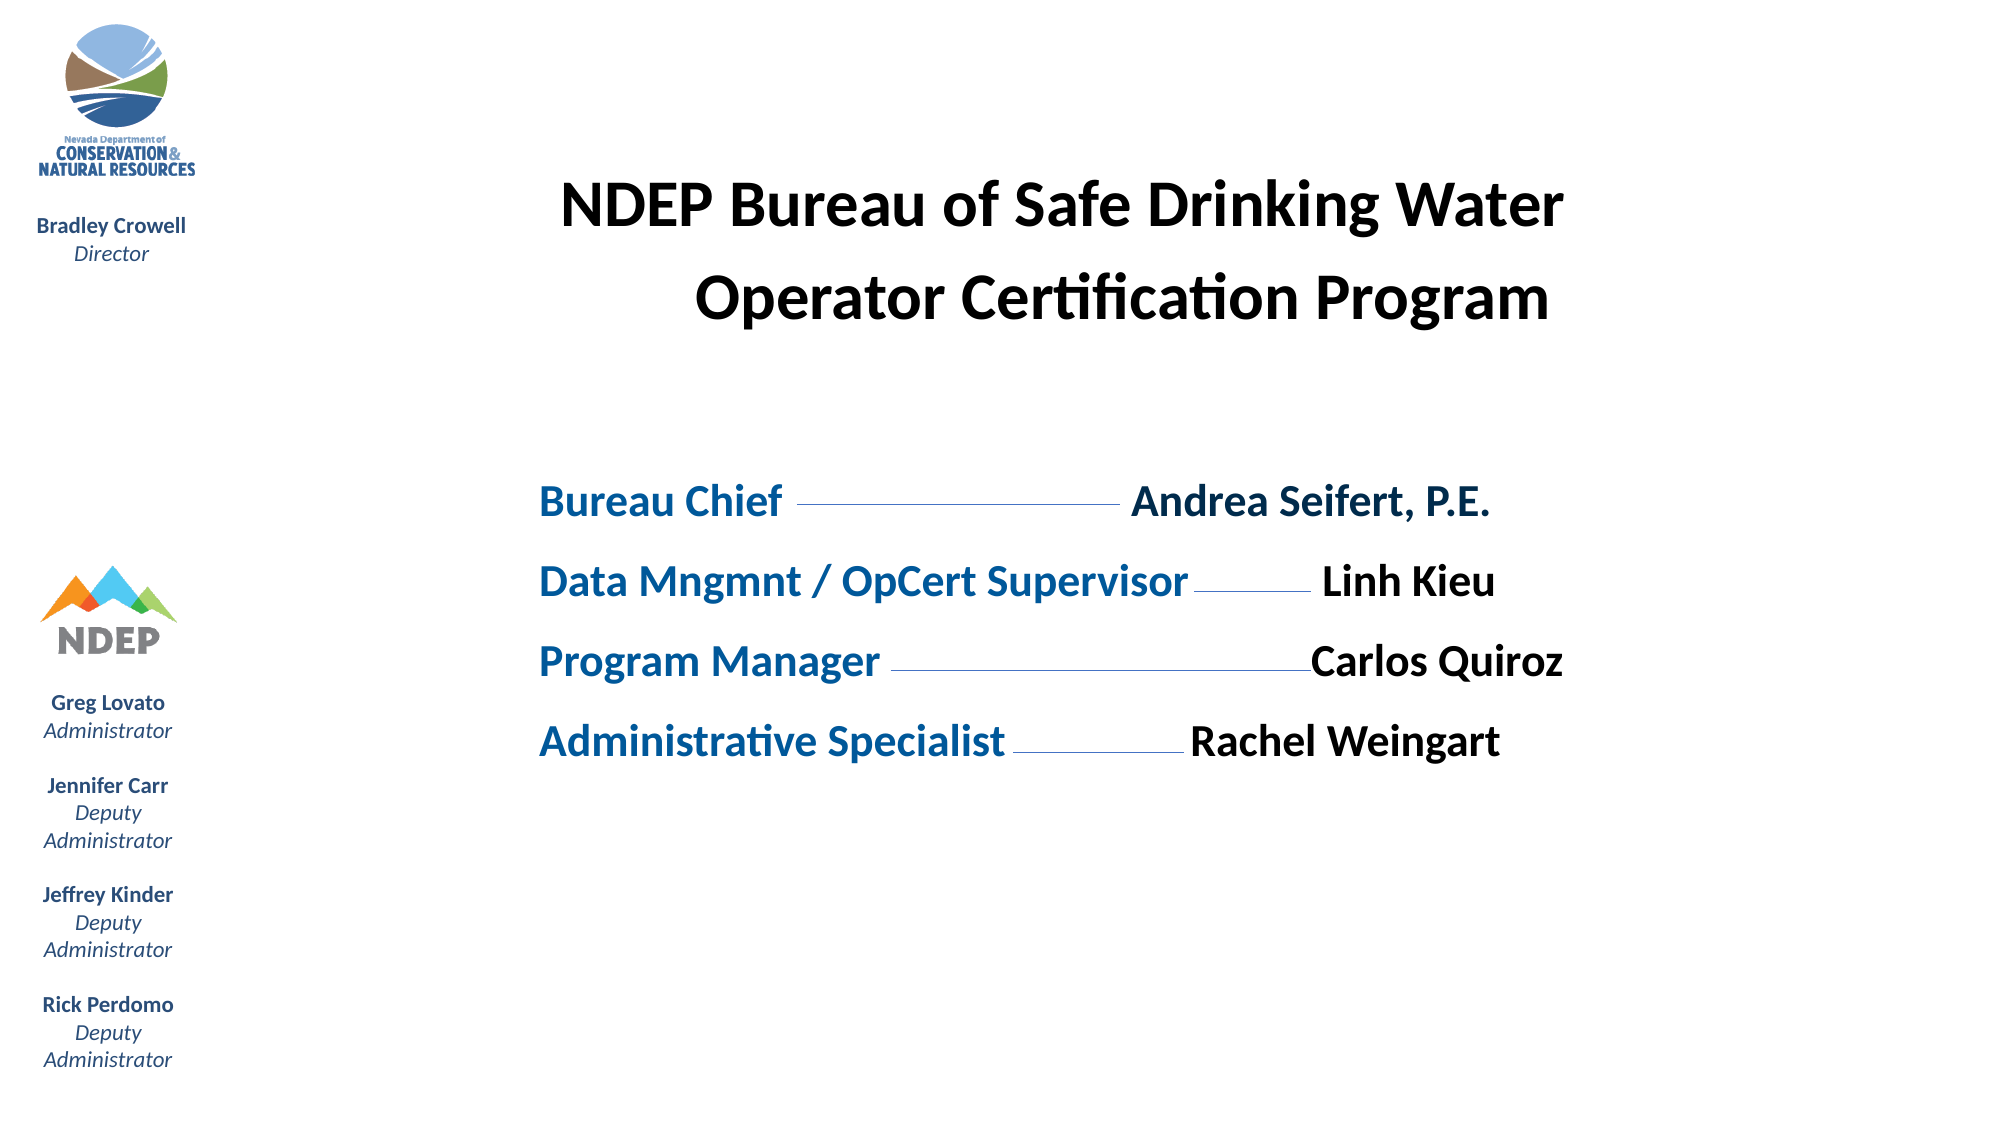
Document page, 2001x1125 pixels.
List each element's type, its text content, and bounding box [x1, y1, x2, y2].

text_box Bureau Chief Andrea Seifert, P.E. Data Mngmnt / OpCert Supervisor Linh Kieu Program Manager Carlos Quiroz Administrative Specialist Rachel Weingart [524, 435, 1694, 816]
subtitle NDEP Bureau of Safe Drinking Water Operator Certification Program [332, 161, 1795, 389]
text_box Bradley Crowell Director [11, 203, 212, 274]
picture [38, 20, 195, 176]
picture [0, 504, 245, 715]
text_box Greg Lovato Administrator Jennifer Carr Deputy Administrator Jeffrey Kinder Deputy Administrator Rick Perdomo Deputy Administrator [8, 715, 209, 1108]
